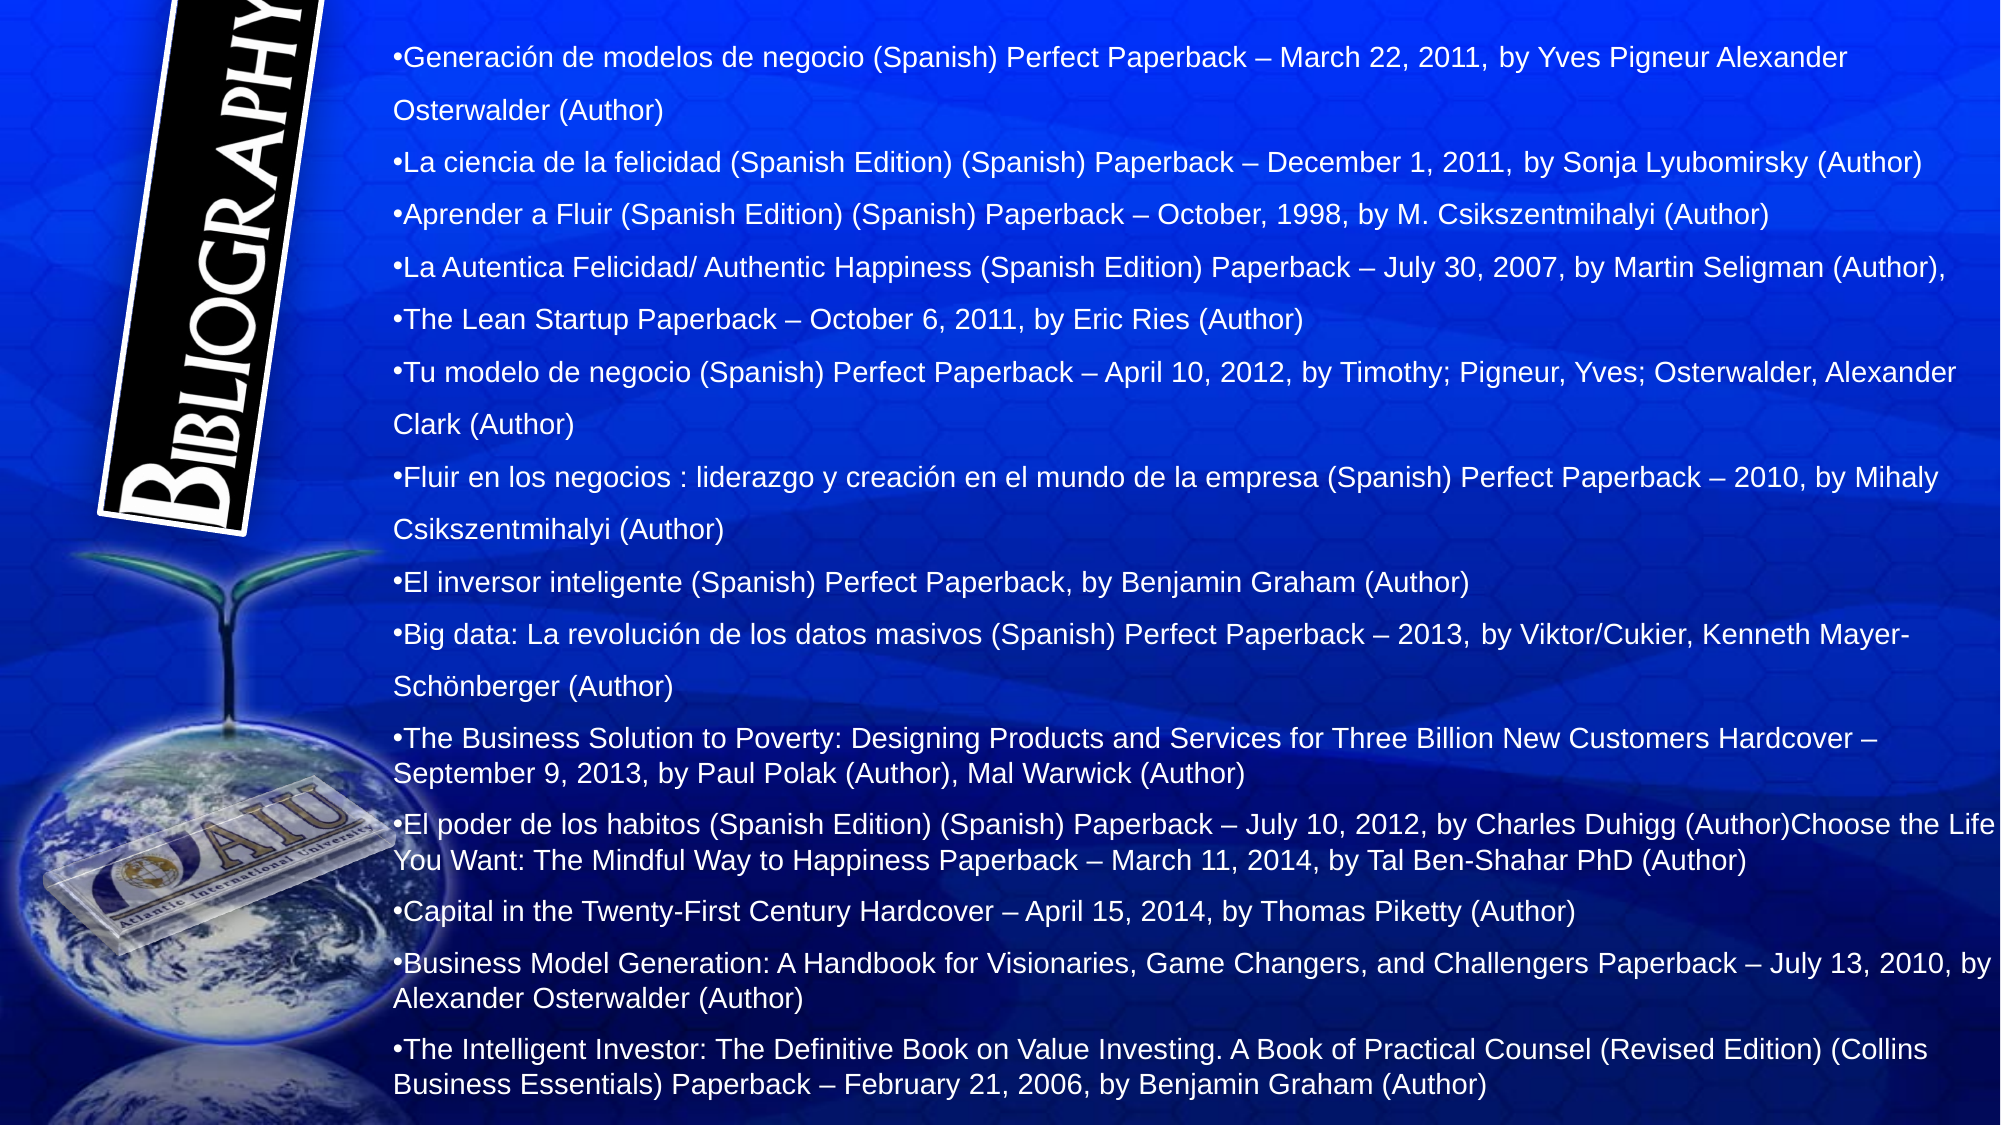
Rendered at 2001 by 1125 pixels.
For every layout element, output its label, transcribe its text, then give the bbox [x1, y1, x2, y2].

text_box Generación de modelos de negocio (Spanish) Perfect Paperback – March 22, 2011, by Yves Pigneur Alexander Osterwalder (Author) La ciencia de la felicidad (Spanish Edition) (Spanish) Paperback – December 1, 2011, by Sonja Lyubomirsky (Author) Aprender a Fluir (Spanish Edition) (Spanish) Paperback – October, 1998, by M. Csikszentmihalyi (Author) La Autentica Felicidad/ Authentic Happiness (Spanish Edition) Paperback – July 30, 2007, by Martin Seligman (Author), The Lean Startup Paperback – October 6, 2011, by Eric Ries (Author) Tu modelo de negocio (Spanish) Perfect Paperback – April 10, 2012, by Timothy; Pigneur, Yves; Osterwalder, Alexander Clark (Author) Fluir en los negocios : liderazgo y creación en el mundo de la empresa (Spanish) Perfect Paperback – 2010, by Mihaly Csikszentmihalyi (Author) El inversor inteligente (Spanish) Perfect Paperback, by Benjamin Graham (Author) Big data: La revolución de los datos masivos (Spanish) Perfect Paperback – 2013, by Viktor/Cukier, Kenneth Mayer-Schönberger (Author) The Business Solution to Poverty: Designing Products and Services for Three Billion New Customers Hardcover – September 9, 2013, by Paul Polak (Author), Mal Warwick (Author) El poder de los habitos (Spanish Edition) (Spanish) Paperback – July 10, 2012, by Charles Duhigg (Author)Choose the Life You Want: The Mindful Way to Happiness Paperback – March 11, 2014, by Tal Ben-Shahar PhD (Author) Capital in the Twenty-First Century Hardcover – April 15, 2014, by Thomas Piketty (Author) Business Model Generation: A Handbook for Visionaries, Game Changers, and Challengers Paperback – July 13, 2010, by Alexander Osterwalder (Author) The Intelligent Investor: The Definitive Book on Value Investing. A Book of Practical Counsel (Revised Edition) (Collins Business Essentials) Paperback – February 21, 2006, by Benjamin Graham (Author) [378, 13, 2000, 1108]
picture [0, 0, 2001, 1125]
